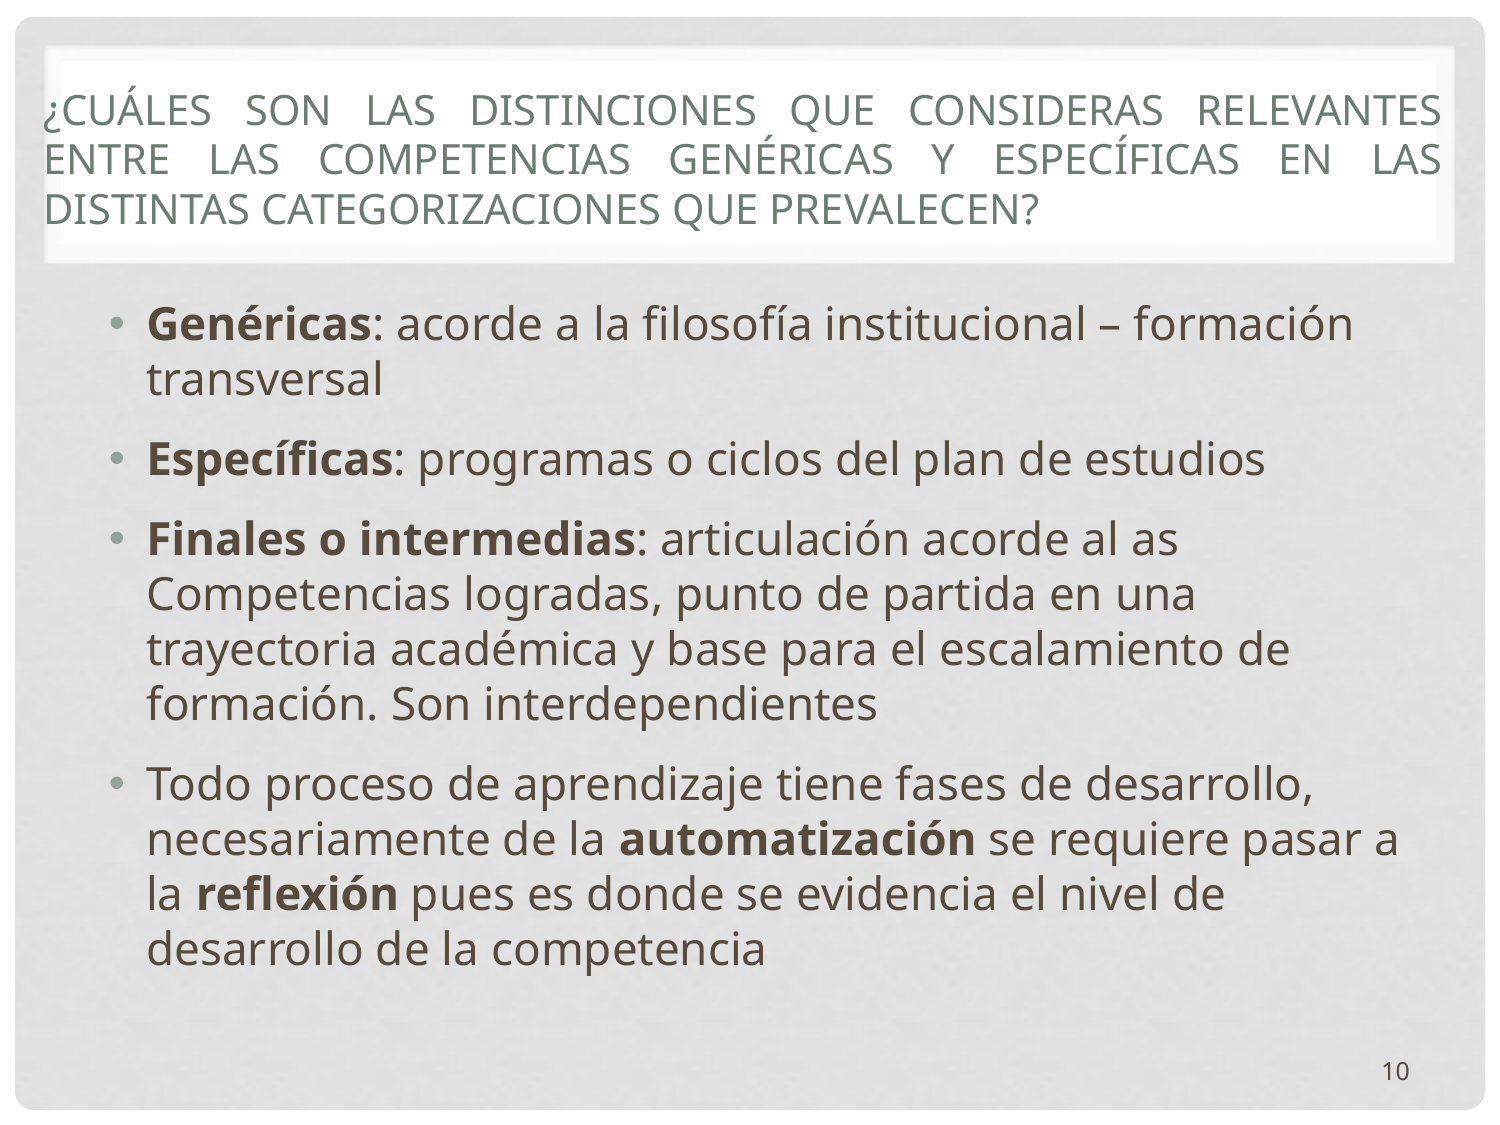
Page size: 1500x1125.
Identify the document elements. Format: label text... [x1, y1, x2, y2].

slide_number 10 [1074, 1042, 1425, 1103]
title ¿Cuáles son las distinciones que consideras relevantes entre las competencias genéricas y específicas en las distintas categorizaciones que prevalecen? [28, 73, 1459, 244]
list Genéricas: acorde a la filosofía institucional – formación transversal Específicas: programas o ciclos del plan de estudios Finales o intermedias: articulación acorde al as Competencias logradas, punto de partida en una trayectoria académica y base para el escalamiento de formación. Son interdependientes Todo proceso de aprendizaje tiene fases de desarrollo, necesariamente de la automatización se requiere pasar a la reflexión pues es donde se evidencia el nivel de desarrollo de la competencia [75, 287, 1425, 1005]
